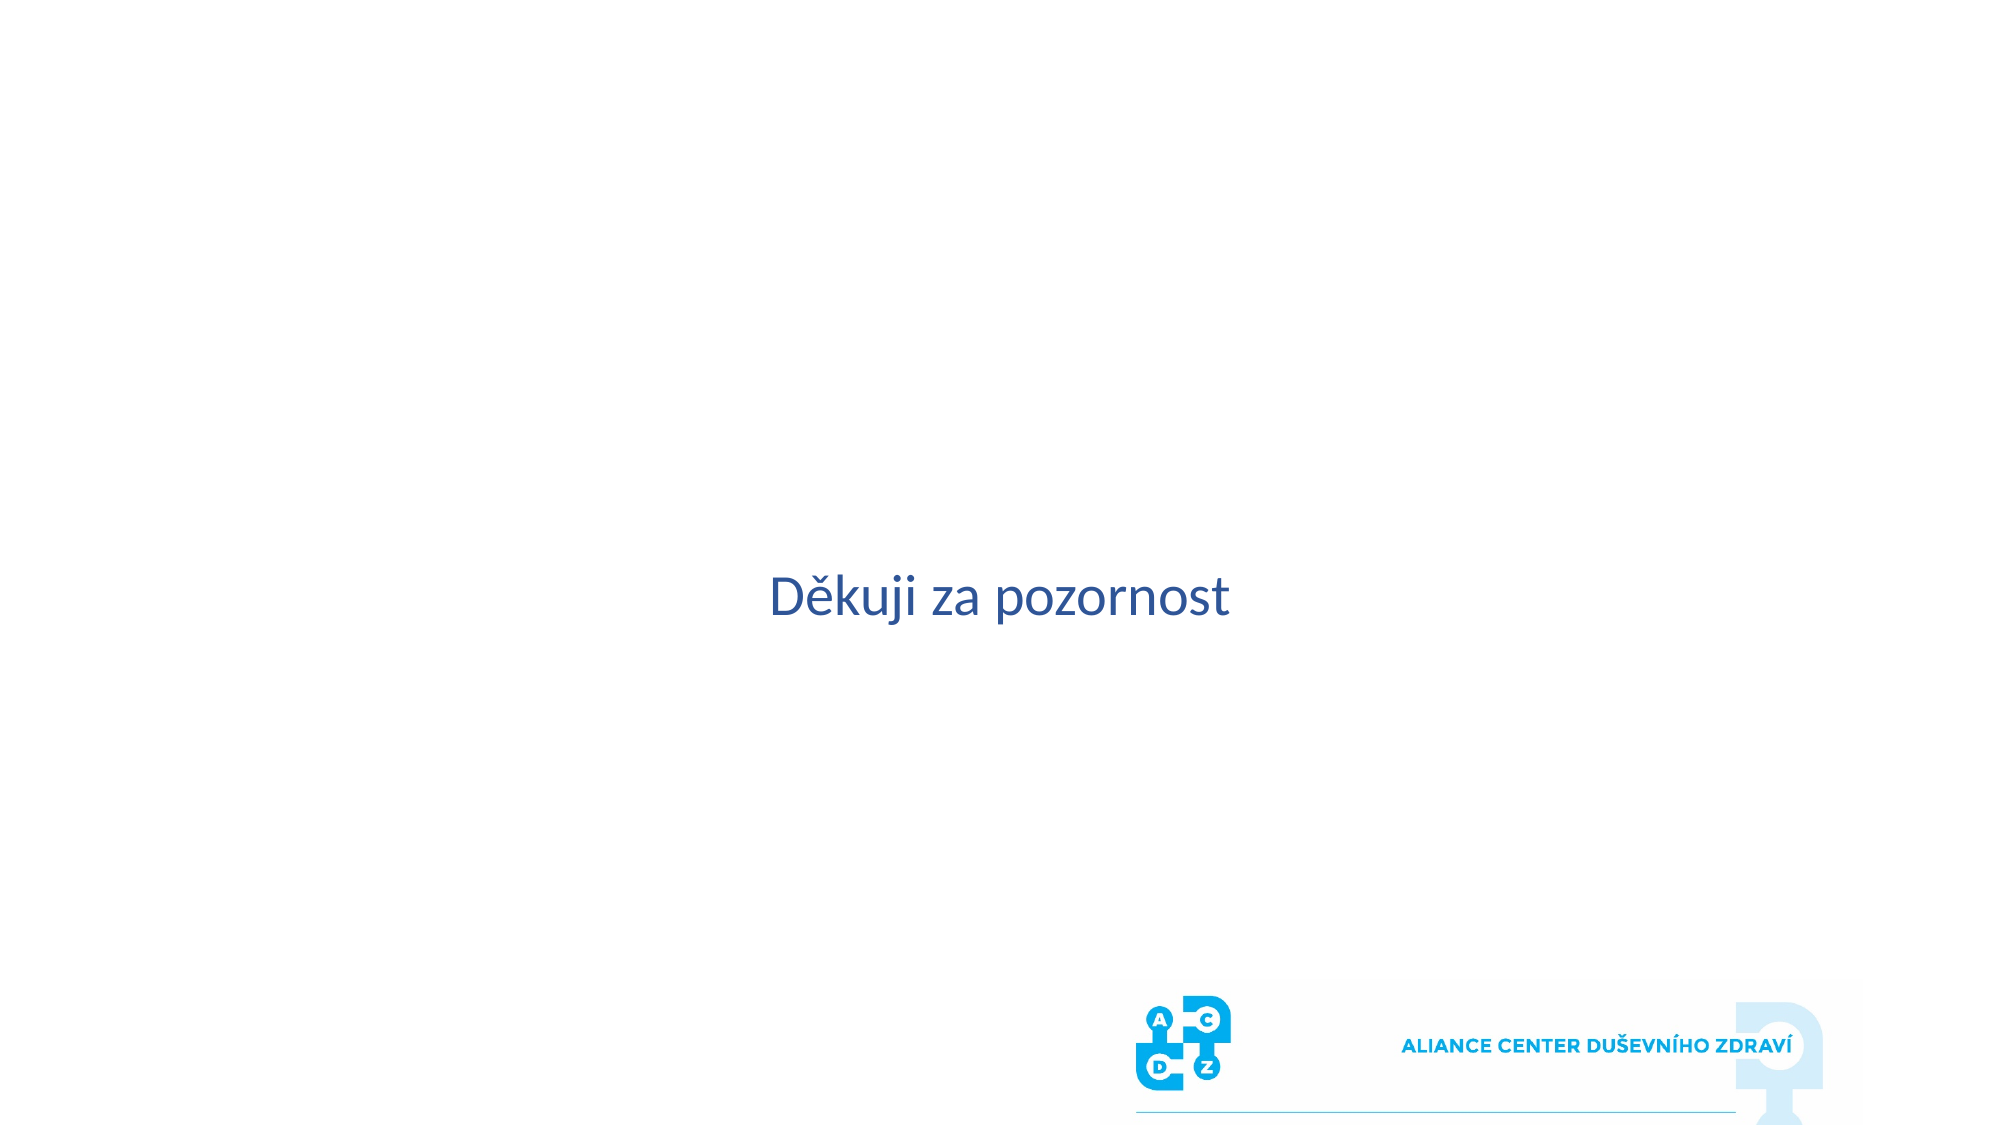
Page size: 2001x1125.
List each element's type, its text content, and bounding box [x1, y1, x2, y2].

list Děkuji za pozornost [137, 299, 1863, 980]
picture [1100, 979, 1863, 1125]
